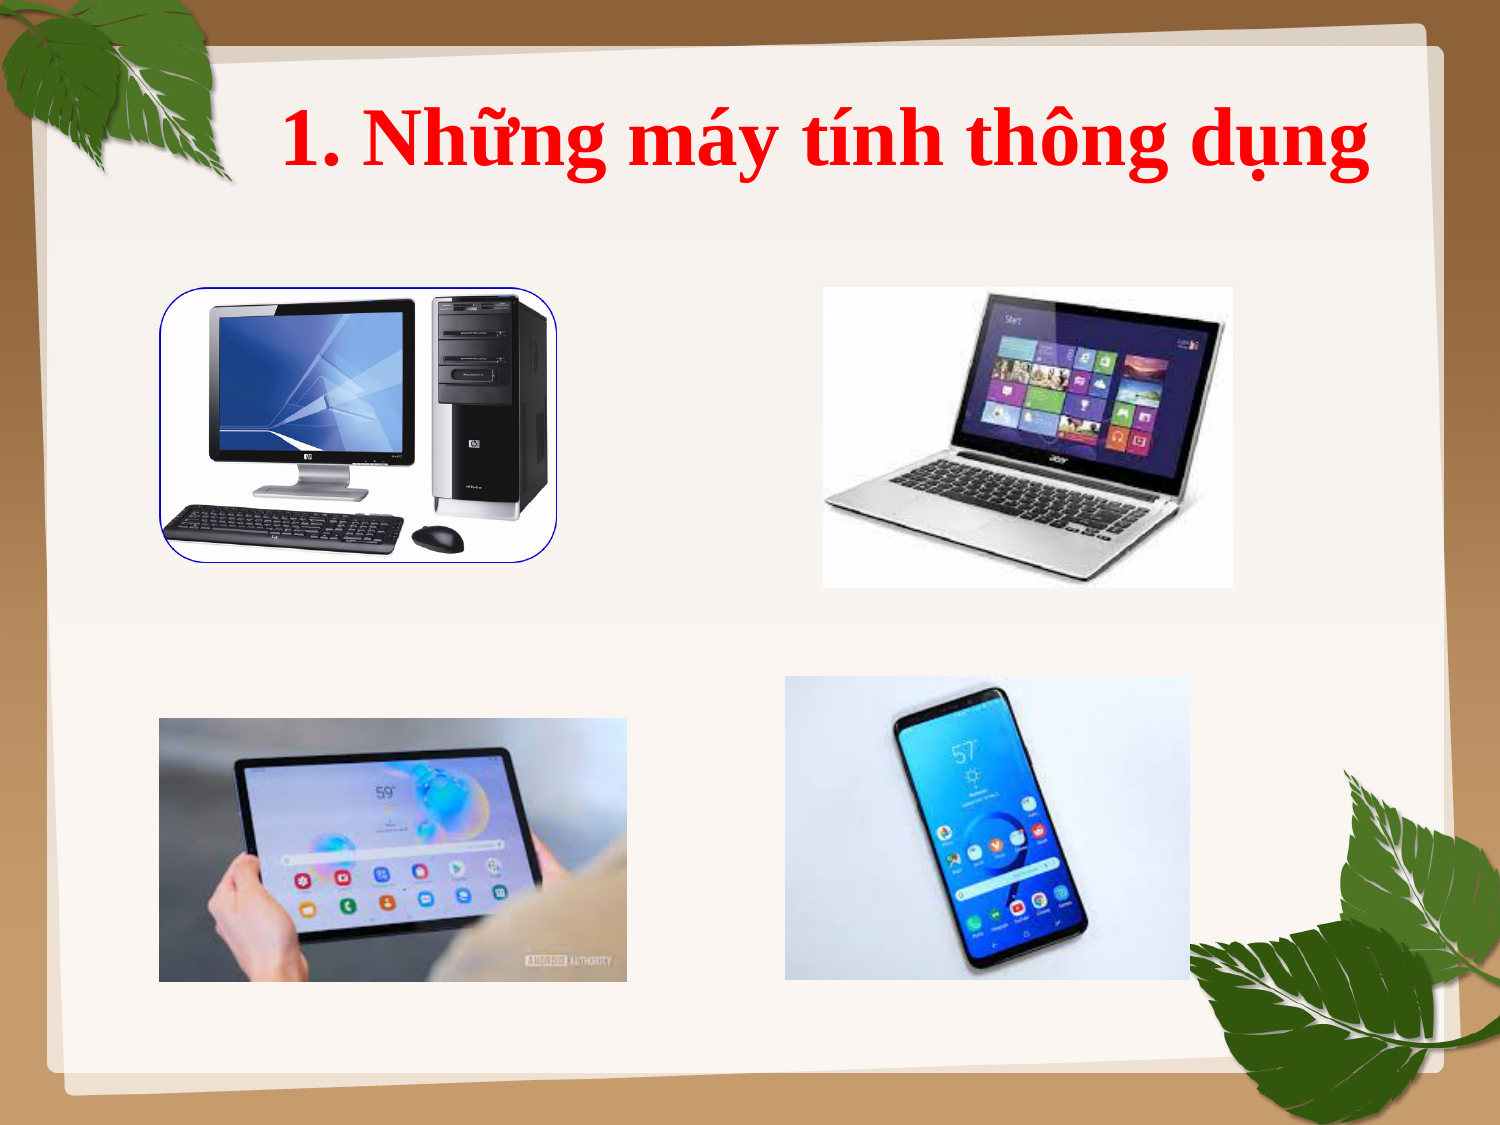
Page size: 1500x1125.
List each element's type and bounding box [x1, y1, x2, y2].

list [159, 287, 557, 563]
picture [0, 0, 1500, 1125]
